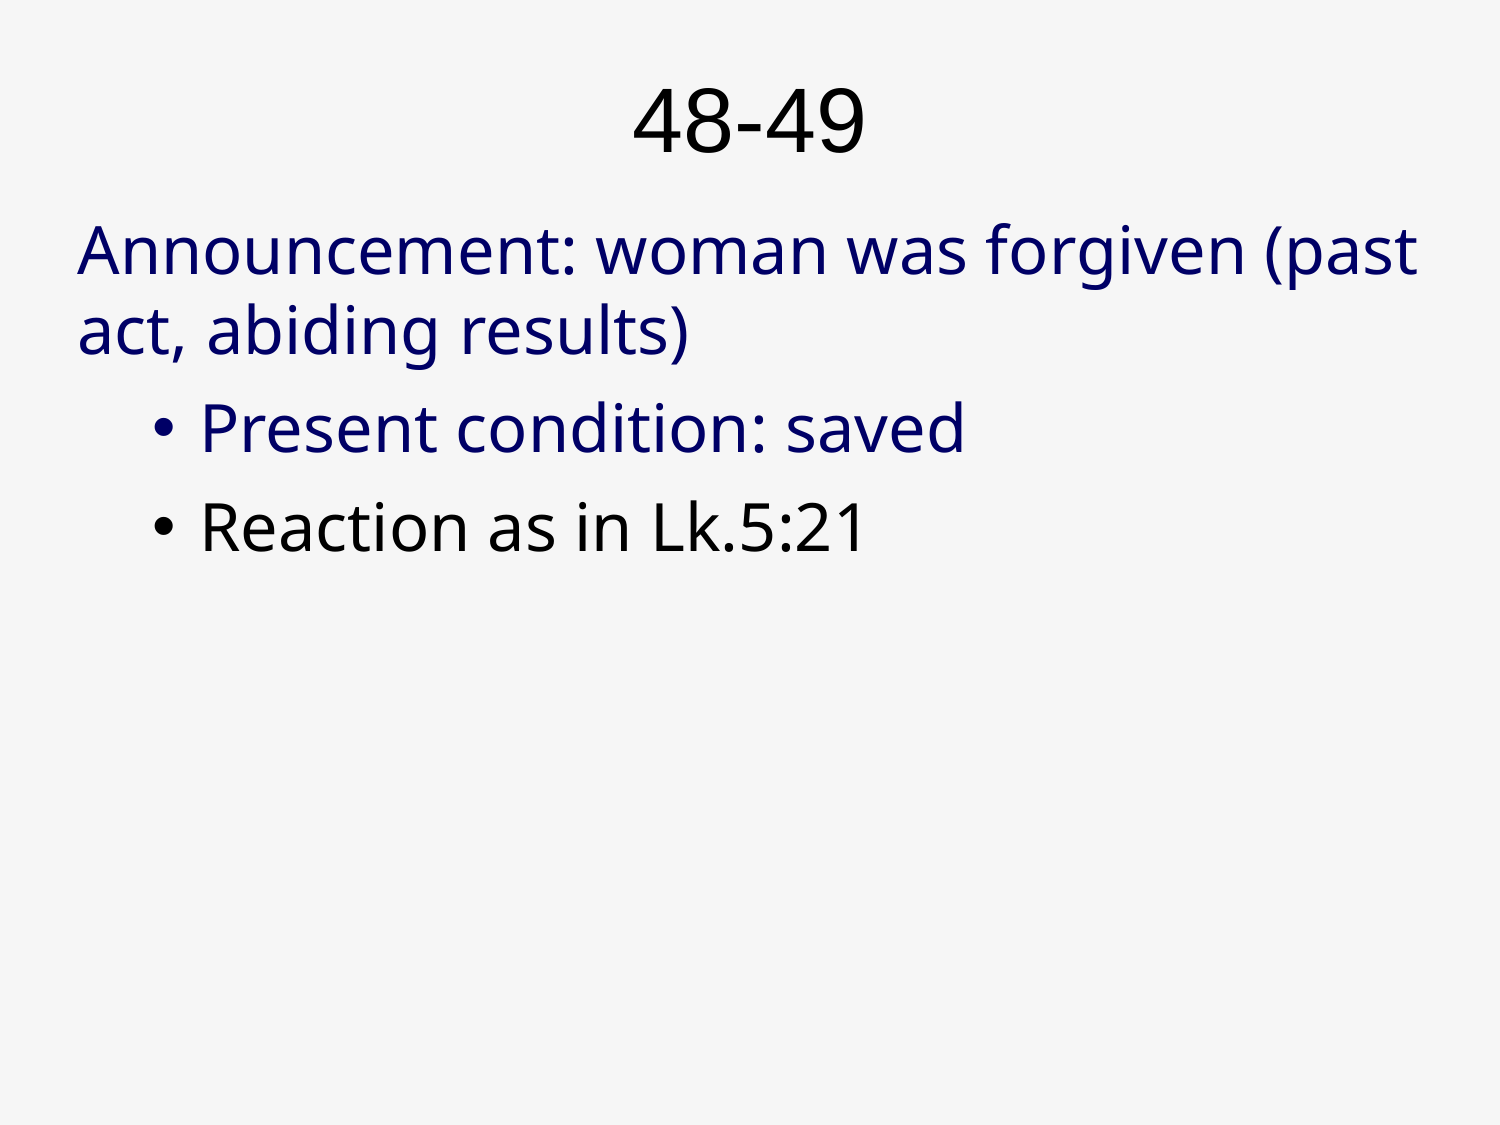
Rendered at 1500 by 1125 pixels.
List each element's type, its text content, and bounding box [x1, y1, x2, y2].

list Announcement: woman was forgiven (past act, abiding results) Present condition: saved Reaction as in Lk.5:21 [62, 200, 1440, 1025]
title 48-49 [75, 45, 1425, 188]
